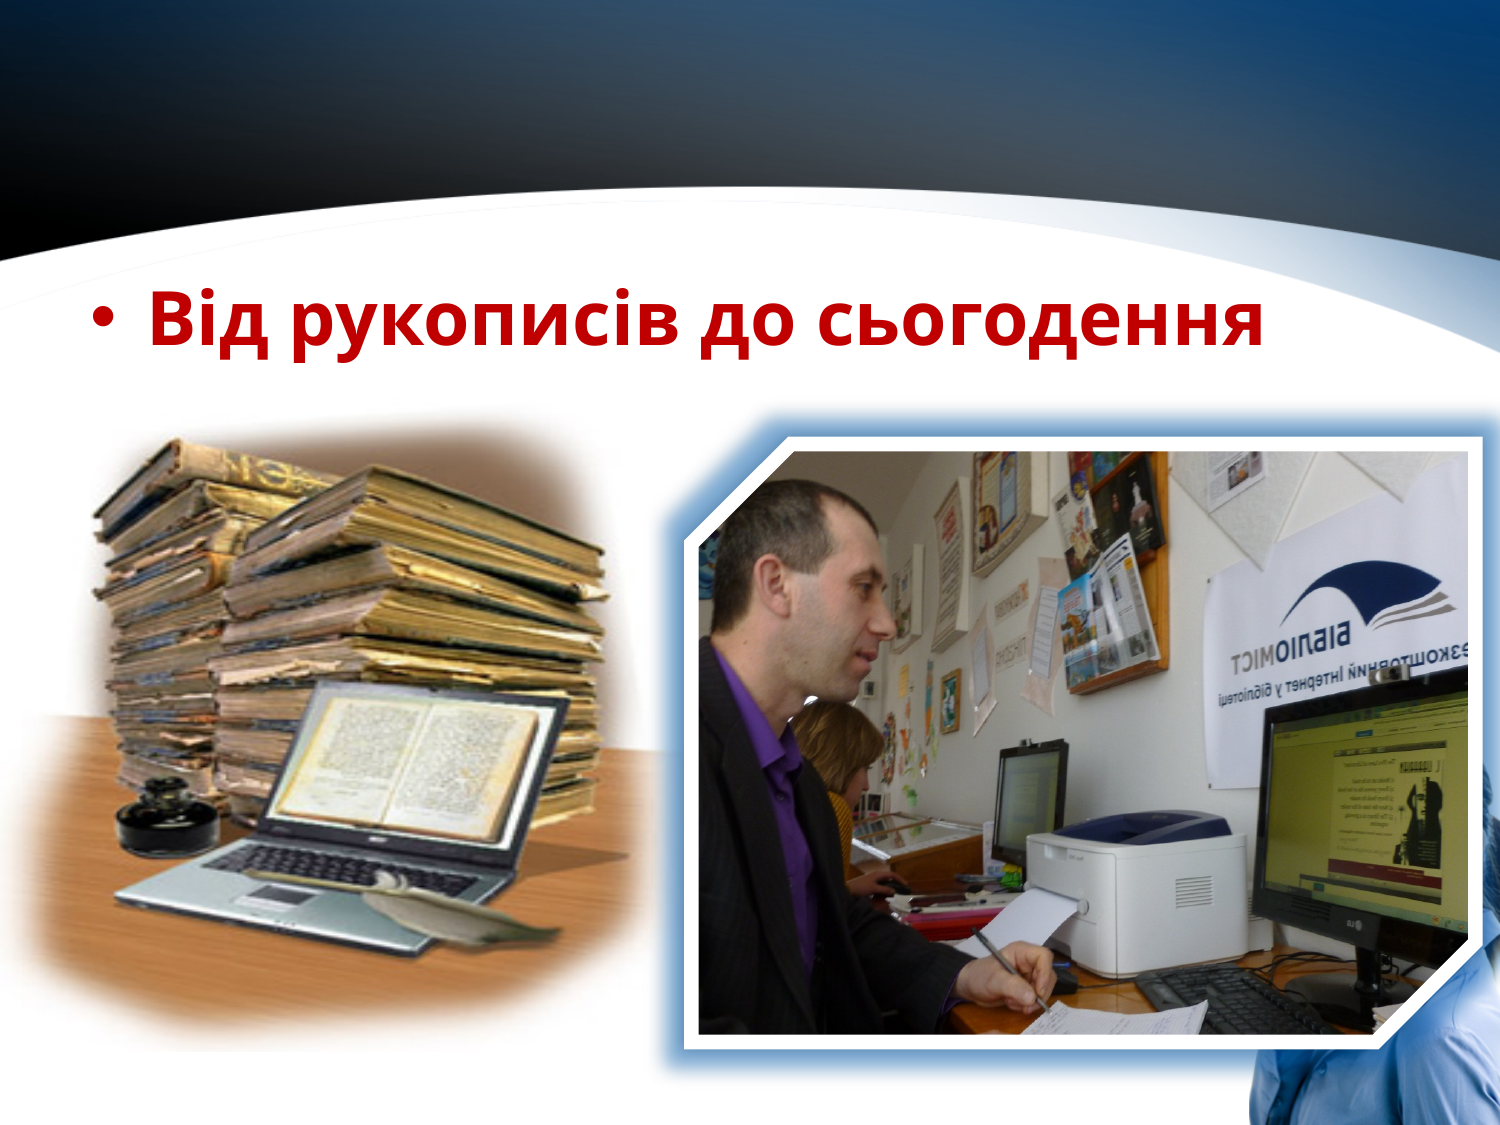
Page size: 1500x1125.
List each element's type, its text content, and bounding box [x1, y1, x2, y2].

list Від рукописів до сьогодення [75, 262, 1425, 442]
picture [0, 0, 1500, 1125]
title [87, 24, 1438, 213]
